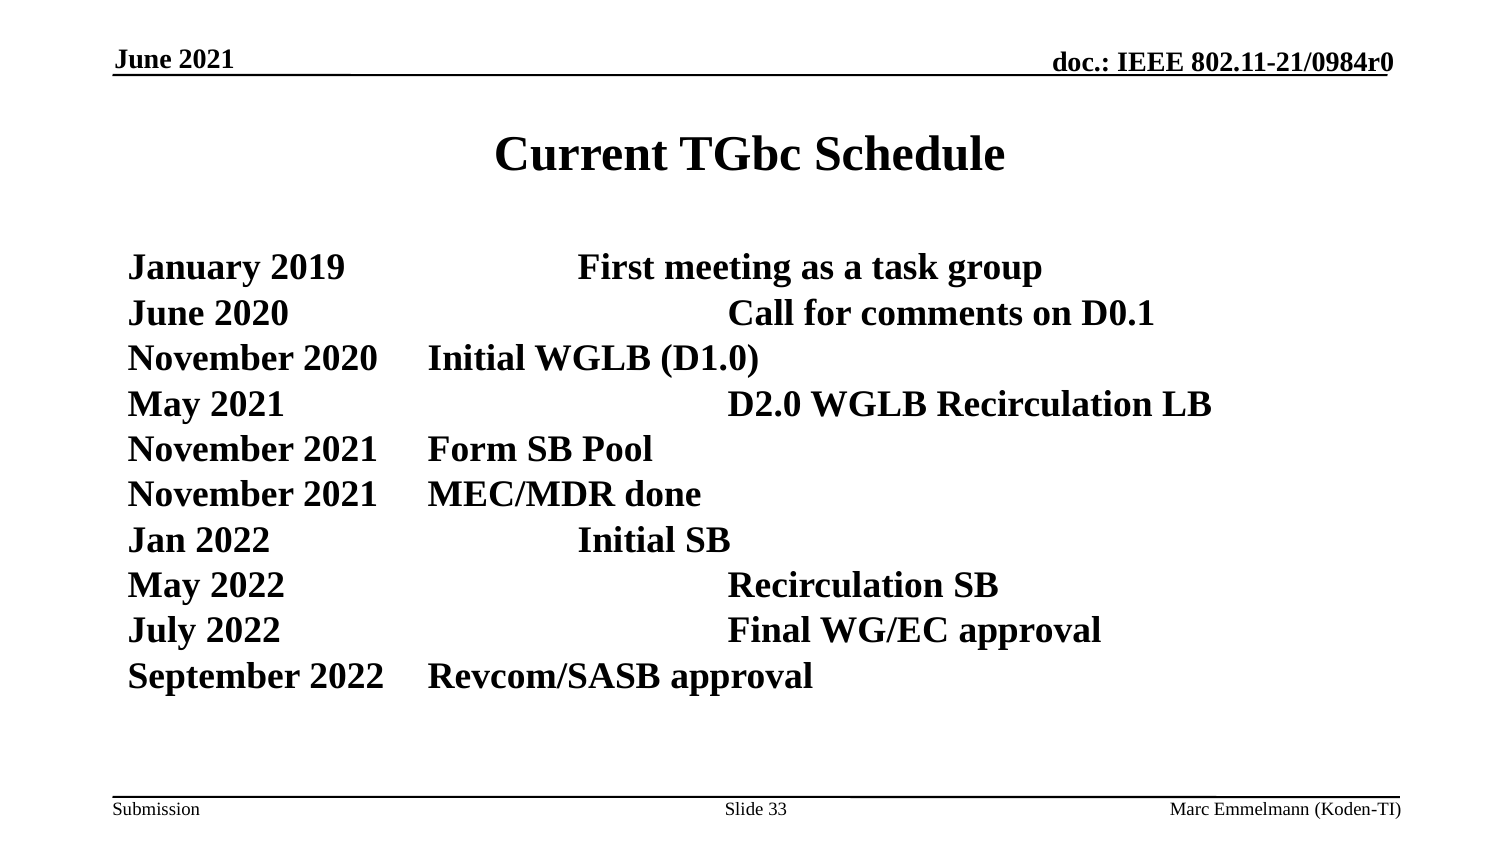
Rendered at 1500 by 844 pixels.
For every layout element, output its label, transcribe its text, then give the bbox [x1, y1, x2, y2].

footer Marc Emmelmann (Koden-TI) [878, 796, 1402, 820]
slide_number Slide 33 [712, 796, 800, 842]
title Current TGbc Schedule [112, 84, 1388, 216]
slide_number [114, 40, 423, 75]
list January 2019 First meeting as a task group June 2020 Call for comments on D0.1 November 2020 Initial WGLB (D1.0) May 2021 D2.0 WGLB Recirculation LB November 2021 Form SB Pool November 2021 MEC/MDR done Jan 2022 Initial SB May 2022 Recirculation SB July 2022 Final WG/EC approval September 2022 Revcom/SASB approval [112, 243, 1388, 751]
